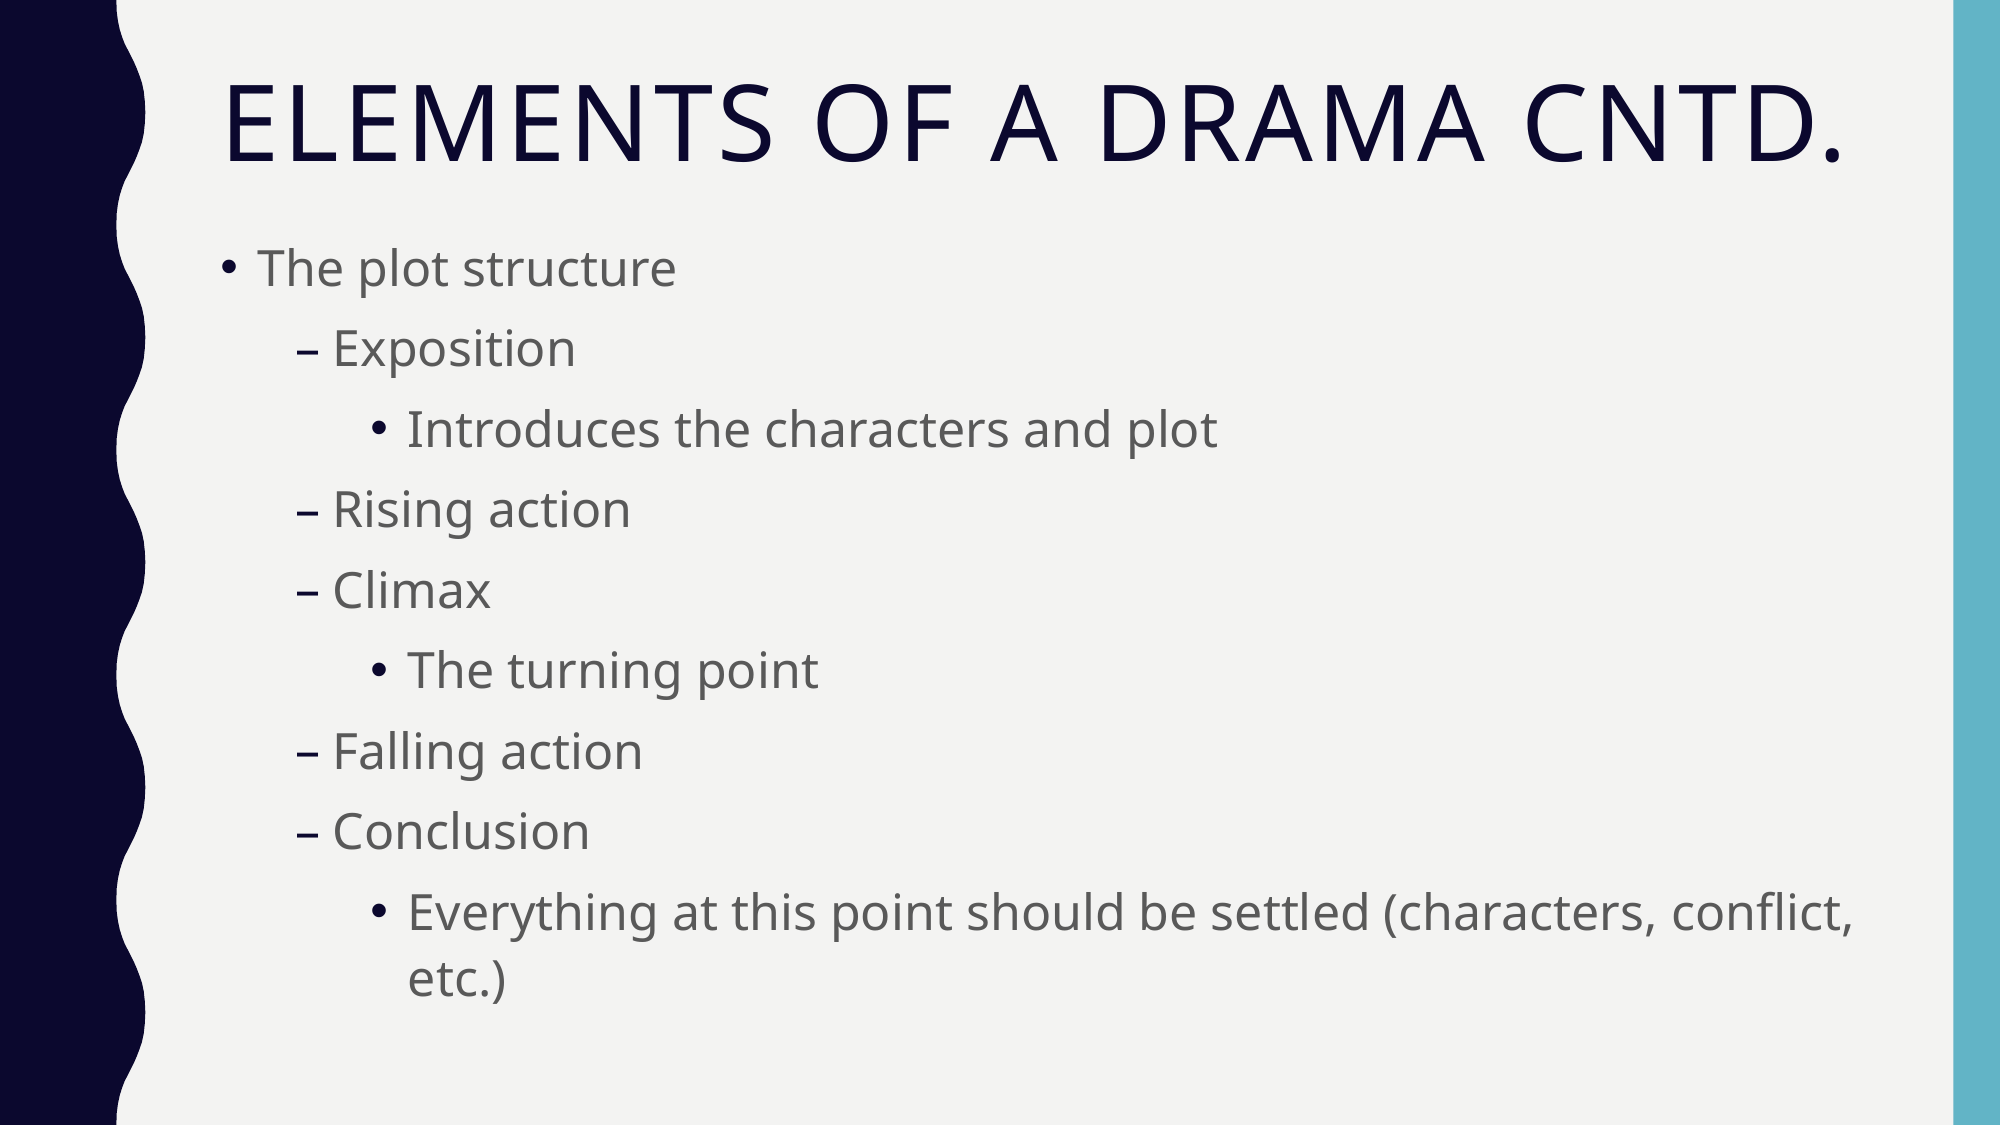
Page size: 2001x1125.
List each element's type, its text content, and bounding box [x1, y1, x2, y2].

title Elements of a drama cntd. [205, 62, 1875, 222]
list The plot structure Exposition Introduces the characters and plot Rising action Climax The turning point Falling action Conclusion Everything at this point should be settled (characters, conflict, etc.) [205, 222, 1875, 1091]
